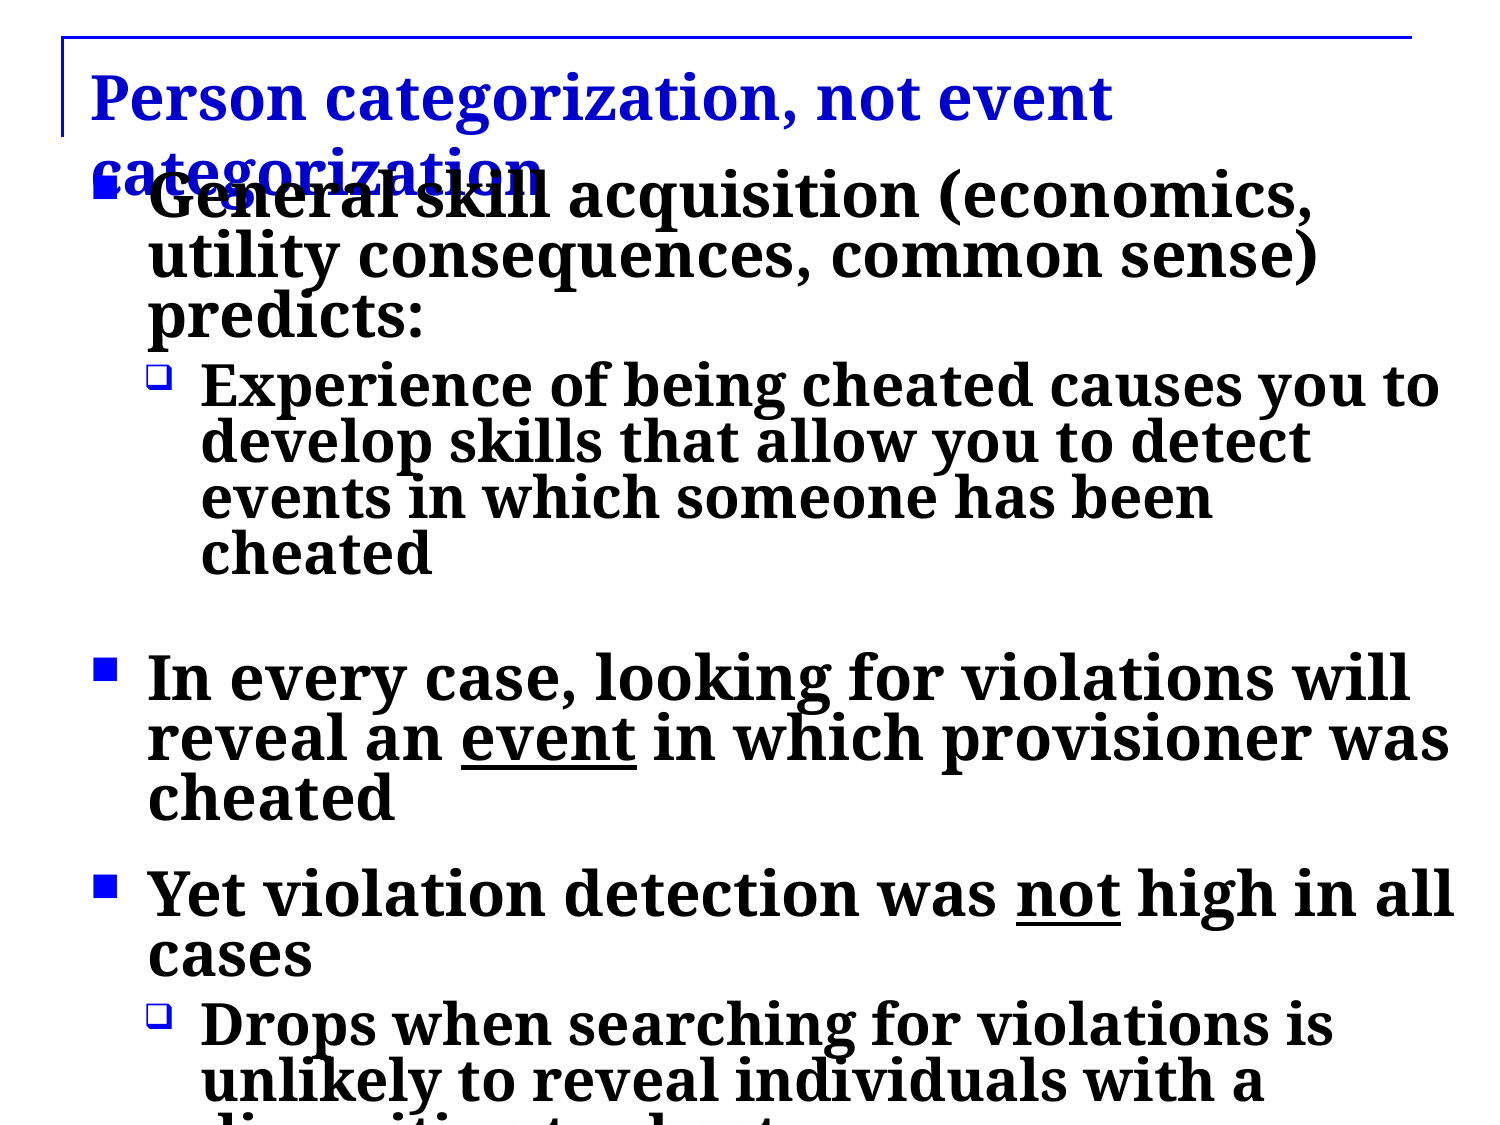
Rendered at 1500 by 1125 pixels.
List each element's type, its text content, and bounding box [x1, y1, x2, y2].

list General skill acquisition (economics, utility consequences, common sense) predicts: Experience of being cheated causes you to develop skills that allow you to detect events in which someone has been cheated In every case, looking for violations will reveal an event in which provisioner was cheated Yet violation detection was not high in all cases Drops when searching for violations is unlikely to reveal individuals with a disposition to cheat Person categorization!—the evolutionary function [74, 162, 1476, 1125]
title Person categorization, not event categorization [74, 49, 1426, 162]
